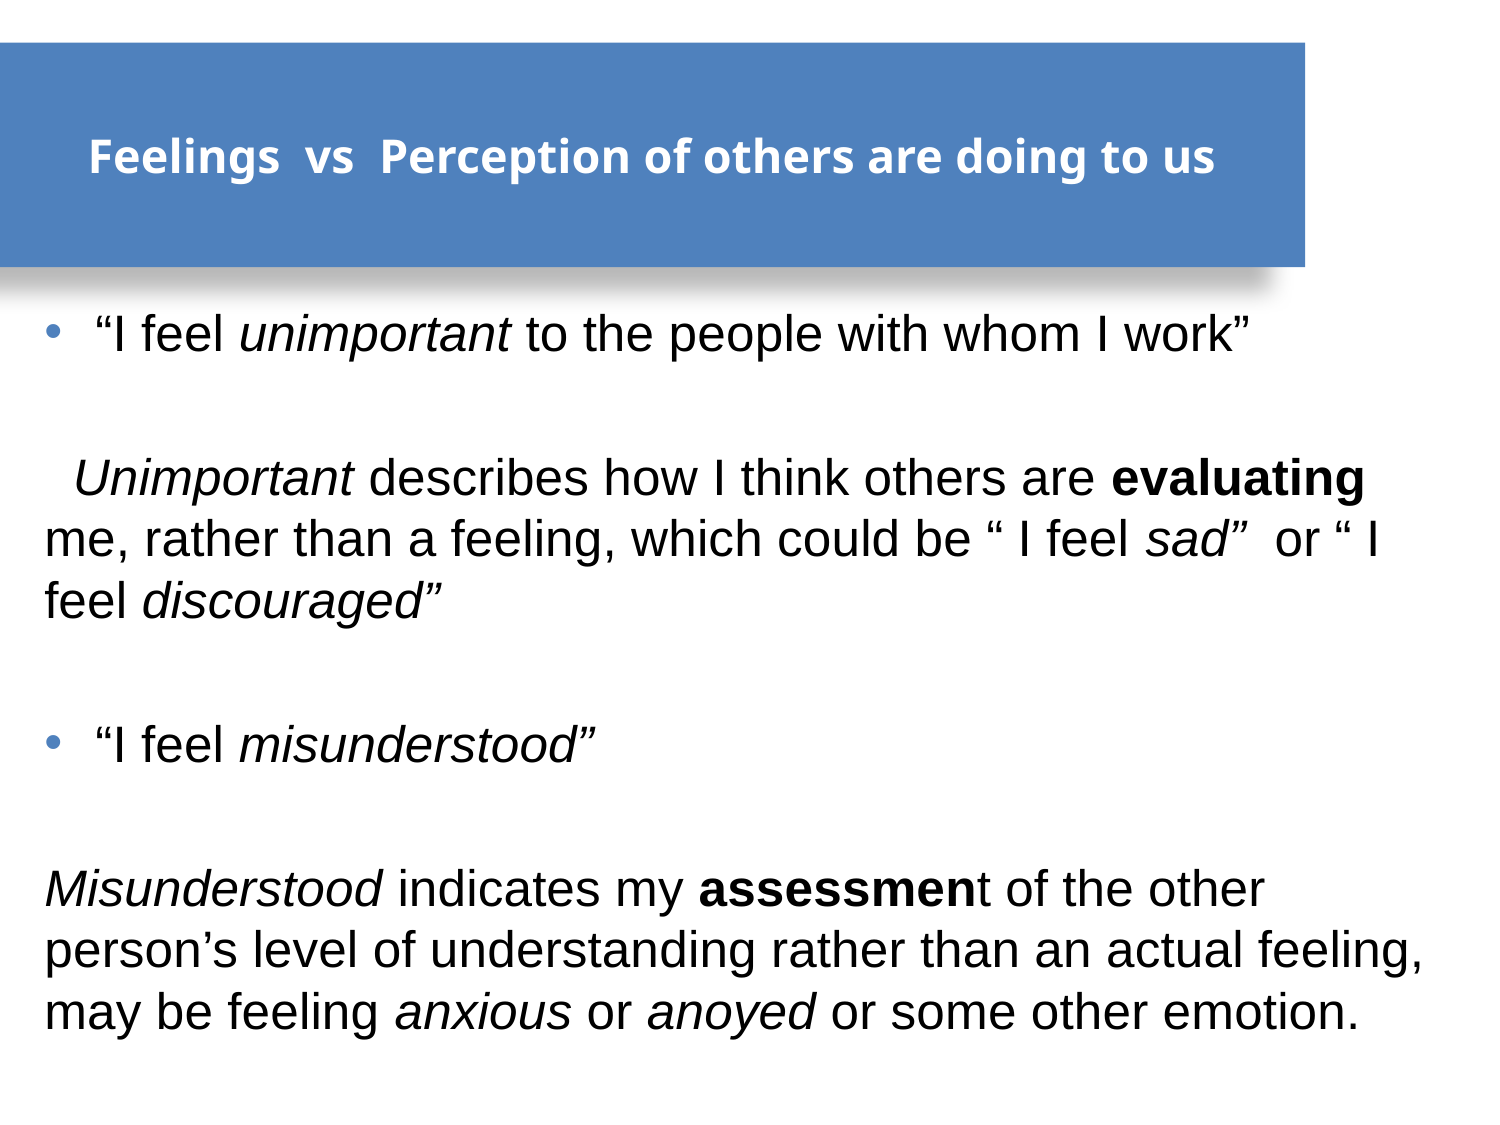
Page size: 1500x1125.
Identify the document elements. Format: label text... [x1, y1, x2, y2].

list “I feel unimportant to the people with whom I work” Unimportant describes how I think others are evaluating me, rather than a feeling, which could be “ I feel sad” or “ I feel discouraged” “I feel misunderstood” Misunderstood indicates my assessment of the other person’s level of understanding rather than an actual feeling, may be feeling anxious or anoyed or some other emotion. [29, 292, 1447, 1094]
title Feelings vs Perception of others are doing to us [26, 61, 1279, 249]
